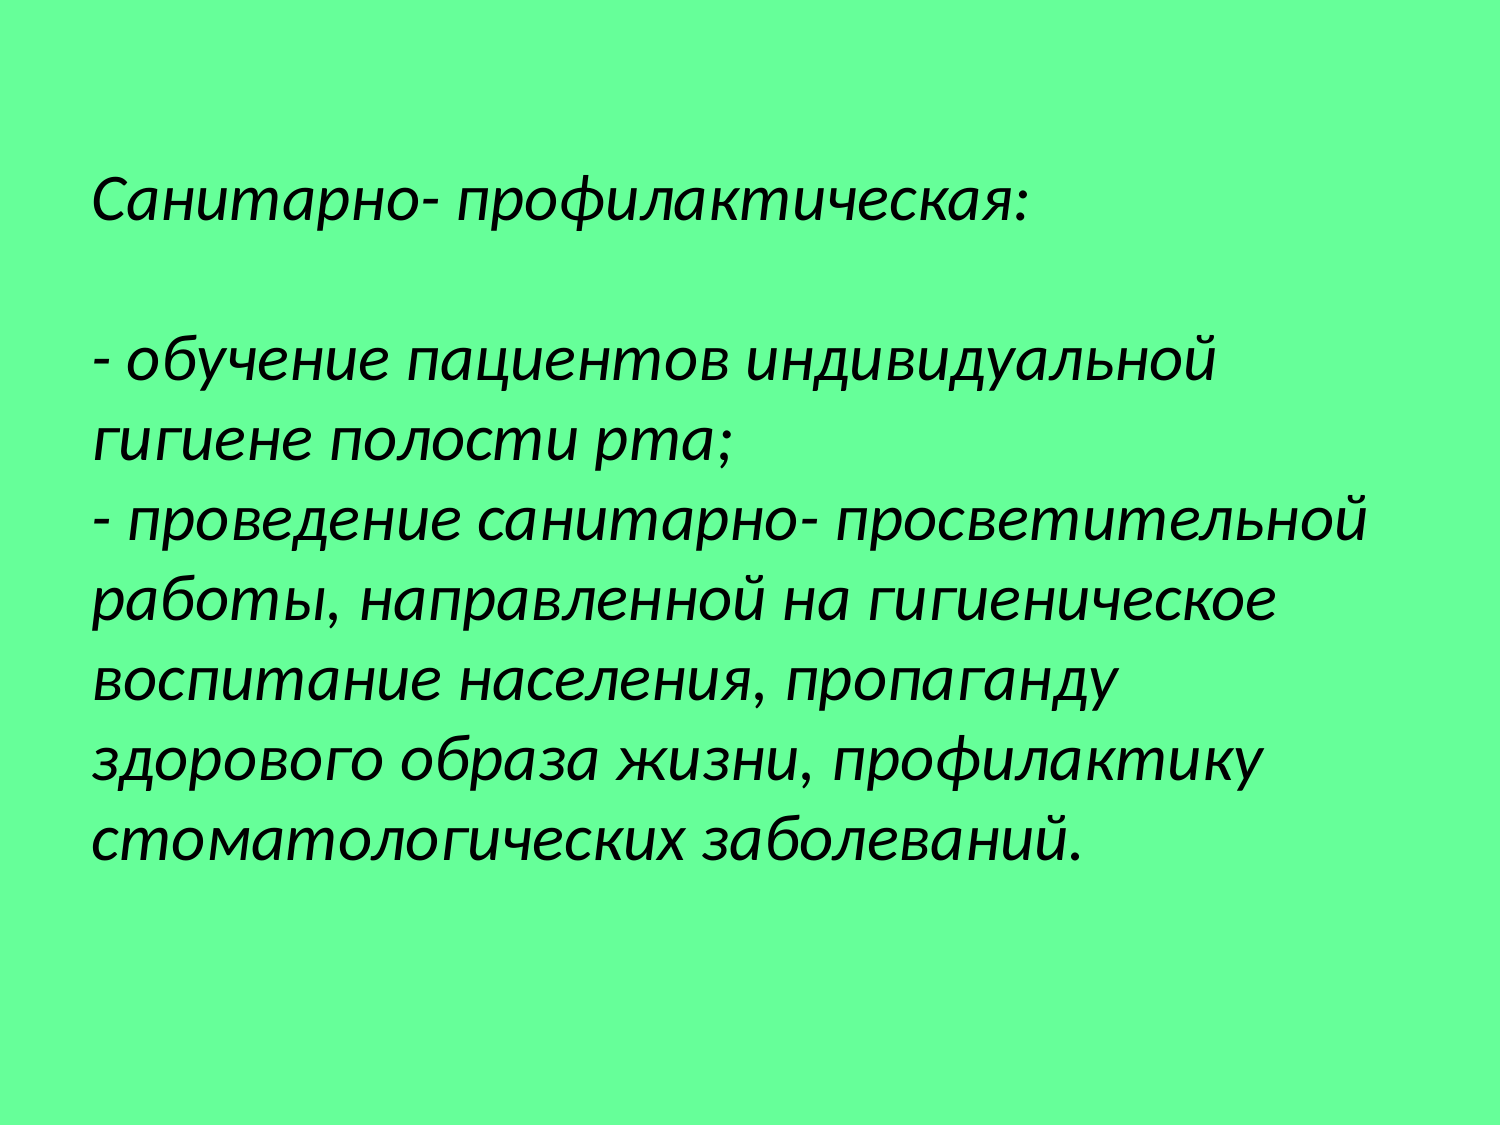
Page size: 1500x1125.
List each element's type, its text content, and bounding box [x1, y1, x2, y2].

text_box Санитарно- профилактическая: - обучение пациентов индивидуальной гигиене полости рта; - проведение санитарно- просветительной работы, направленной на гигиеническое воспитание населения, пропаганду здорового образа жизни, профилактику стоматологических заболеваний. [76, 42, 1427, 986]
